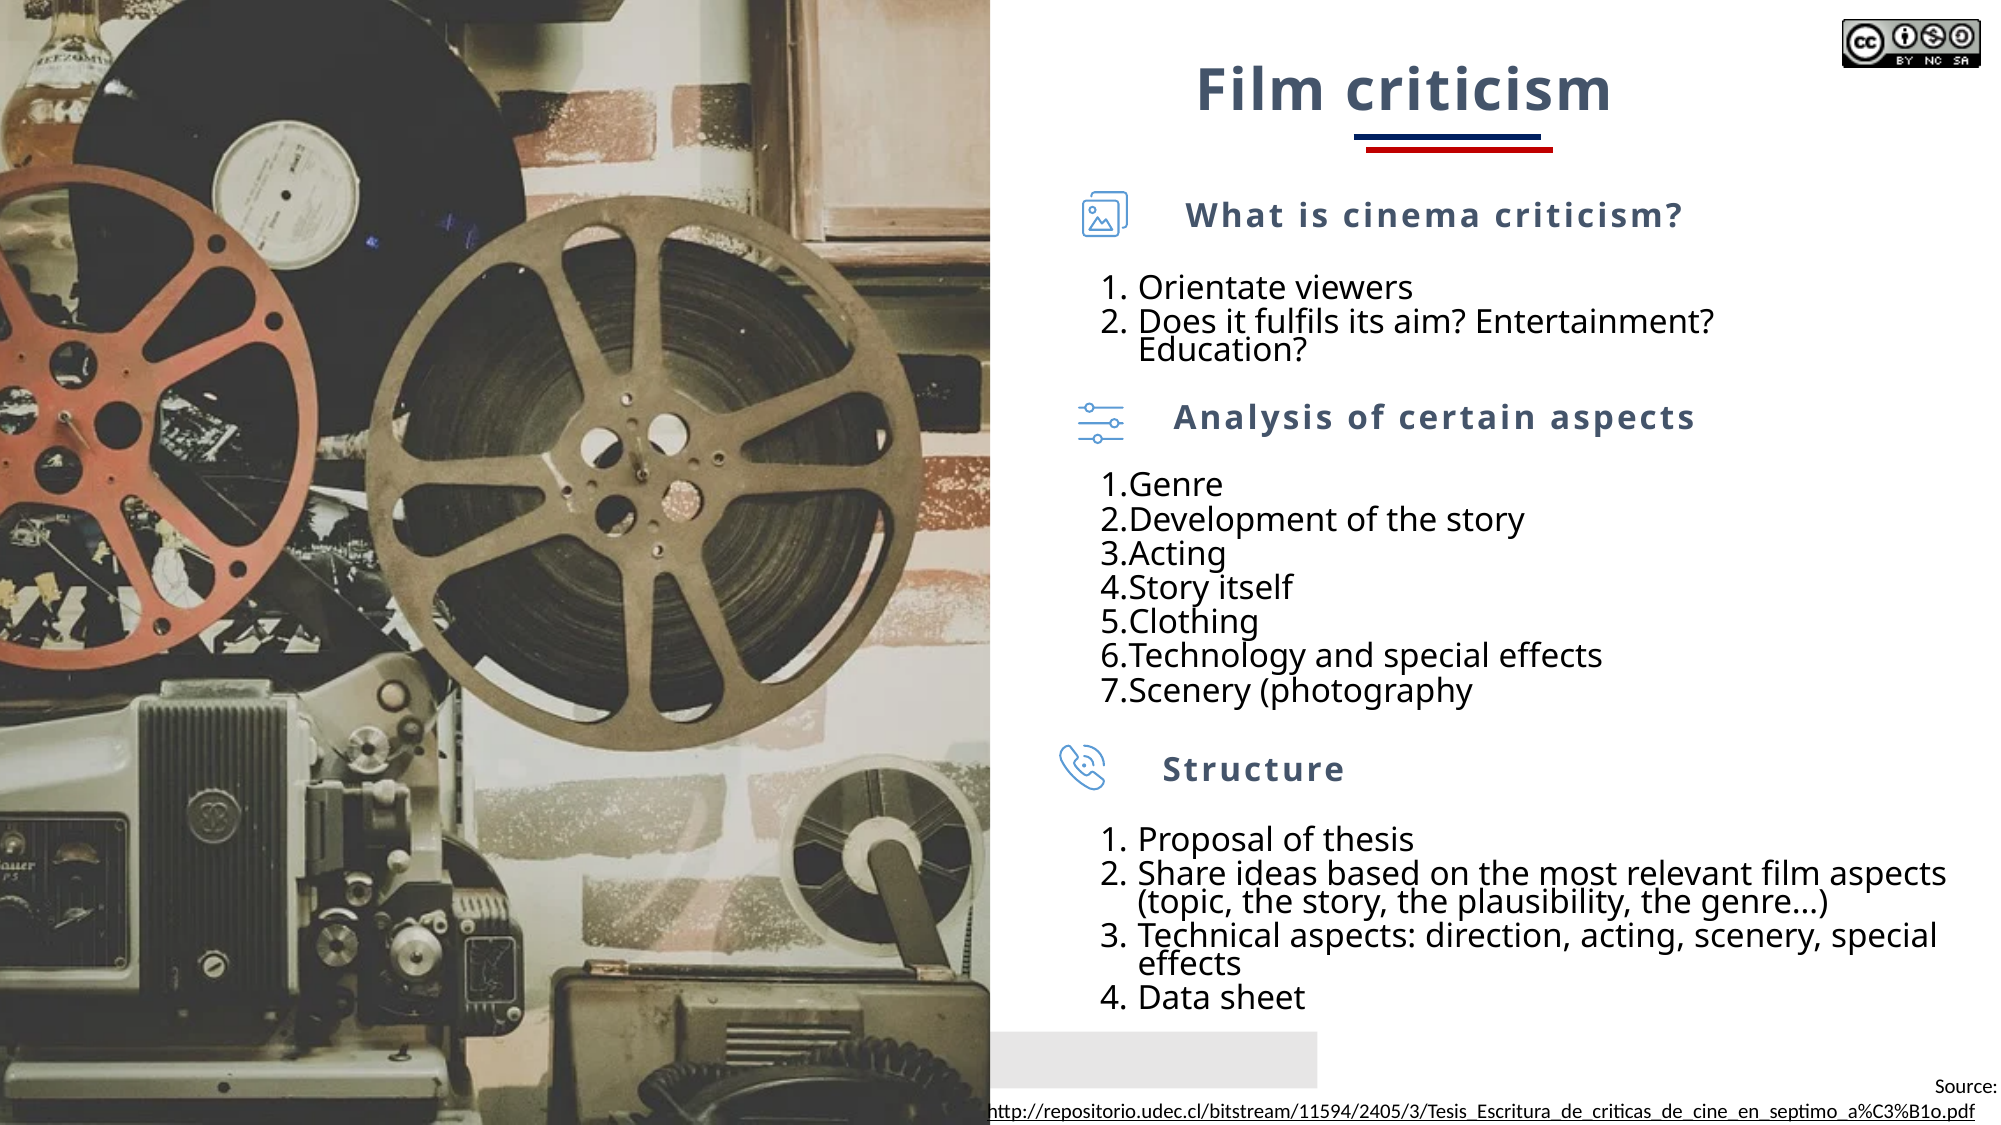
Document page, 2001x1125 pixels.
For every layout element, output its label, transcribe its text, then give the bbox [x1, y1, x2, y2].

text_box Structure [1147, 740, 1360, 795]
text_box [1059, 744, 1105, 791]
text_box Orientate viewers Does it fulfils its aim? Entertainment? Education? [1082, 269, 1864, 377]
text_box [1077, 433, 1124, 445]
text_box [1090, 191, 1128, 229]
picture [0, 0, 991, 1125]
text_box Genre Development of the story Acting Story itself Clothing Technology and special effects Scenery (photography [1082, 466, 1864, 718]
text_box Source: http://repositorio.udec.cl/bitstream/11594/2405/3/Tesis_Escritura_de_criticas_de_cine_en_septimo_a%C3%B1o.pdf [990, 1064, 2000, 1125]
text_box [1077, 418, 1124, 429]
text_box [1077, 402, 1124, 413]
picture [1842, 19, 1981, 68]
text_box [1082, 199, 1120, 238]
text_box Analysis of certain aspects [1158, 388, 1710, 444]
text_box Proposal of thesis Share ideas based on the most relevant film aspects (topic, the story, the plausibility, the genre…) Technical aspects: direction, acting, scenery, special effects Data sheet [1082, 821, 1981, 1025]
text_box Film criticism [1180, 41, 1629, 130]
text_box What is cinema criticism? [1170, 186, 1698, 242]
